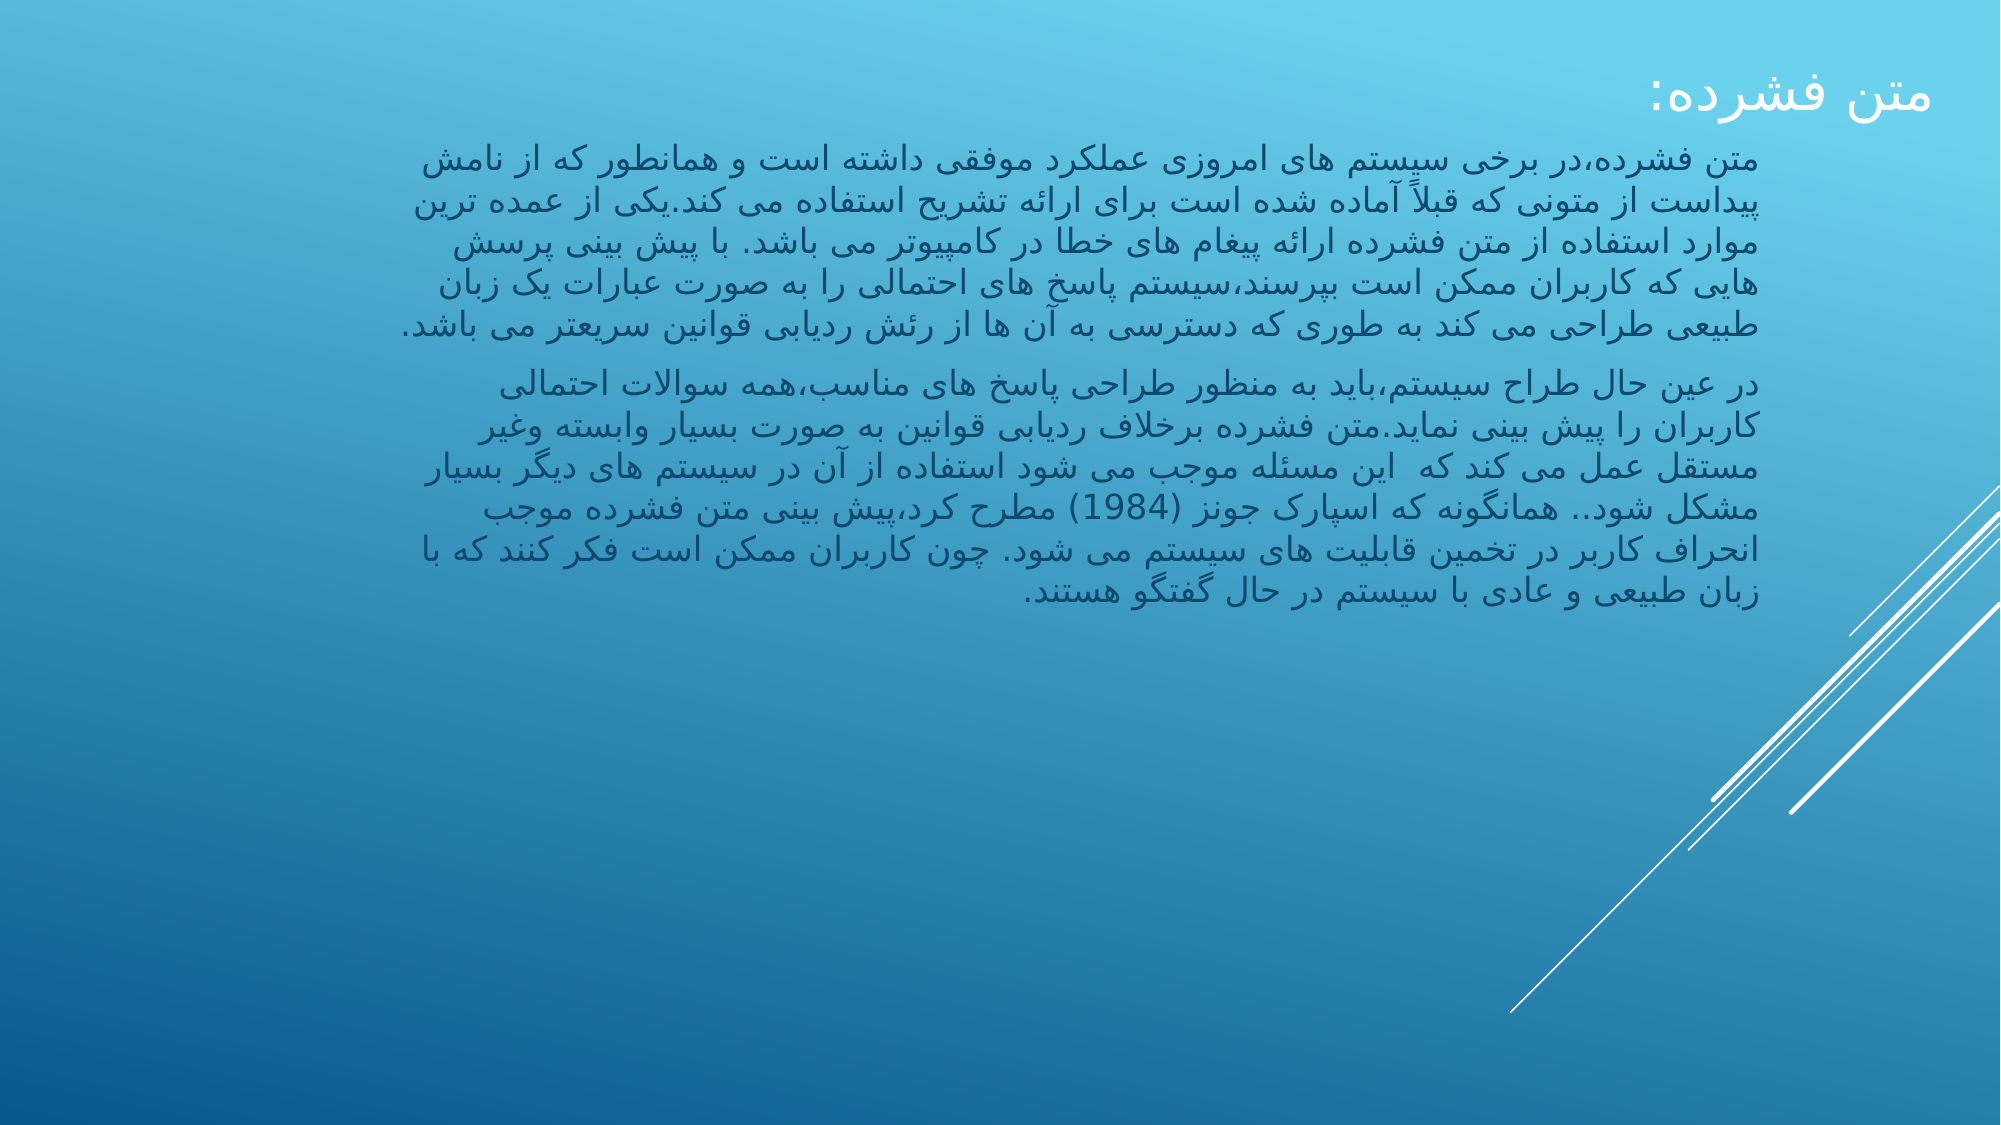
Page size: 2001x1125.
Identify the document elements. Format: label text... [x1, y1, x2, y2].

title متن فشرده: [549, 46, 1950, 129]
list متن فشرده،در برخی سیستم های امروزی عملکرد موفقی داشته است و همانطور که از نامش پیداست از متونی که قبلاً آماده شده است برای ارائه تشریح استفاده می کند.یکی از عمده ترین موارد استفاده از متن فشرده ارائه پیغام های خطا در کامپیوتر می باشد. با پیش بینی پرسش هایی که کاربران ممکن است بپرسند،سیستم پاسخ های احتمالی را به صورت عبارات یک زبان طبیعی طراحی می کند به طوری که دسترسی به آن ها از رئش ردیابی قوانین سریعتر می باشد. در عین حال طراح سیستم،باید به منظور طراحی پاسخ های مناسب،همه سوالات احتمالی کاربران را پیش بینی نماید.متن فشرده برخلاف ردیابی قوانین به صورت بسیار وابسته وغیر مستقل عمل می کند که این مسئله موجب می شود استفاده از آن در سیستم های دیگر بسیار مشکل شود.. همانگونه که اسپارک جونز (1984) مطرح کرد،پیش بینی متن فشرده موجب انحراف کاربر در تخمین قابلیت های سیستم می شود. چون کاربران ممکن است فکر کنند که با زبان طبیعی و عادی با سیستم در حال گفتگو هستند. [375, 128, 1776, 743]
